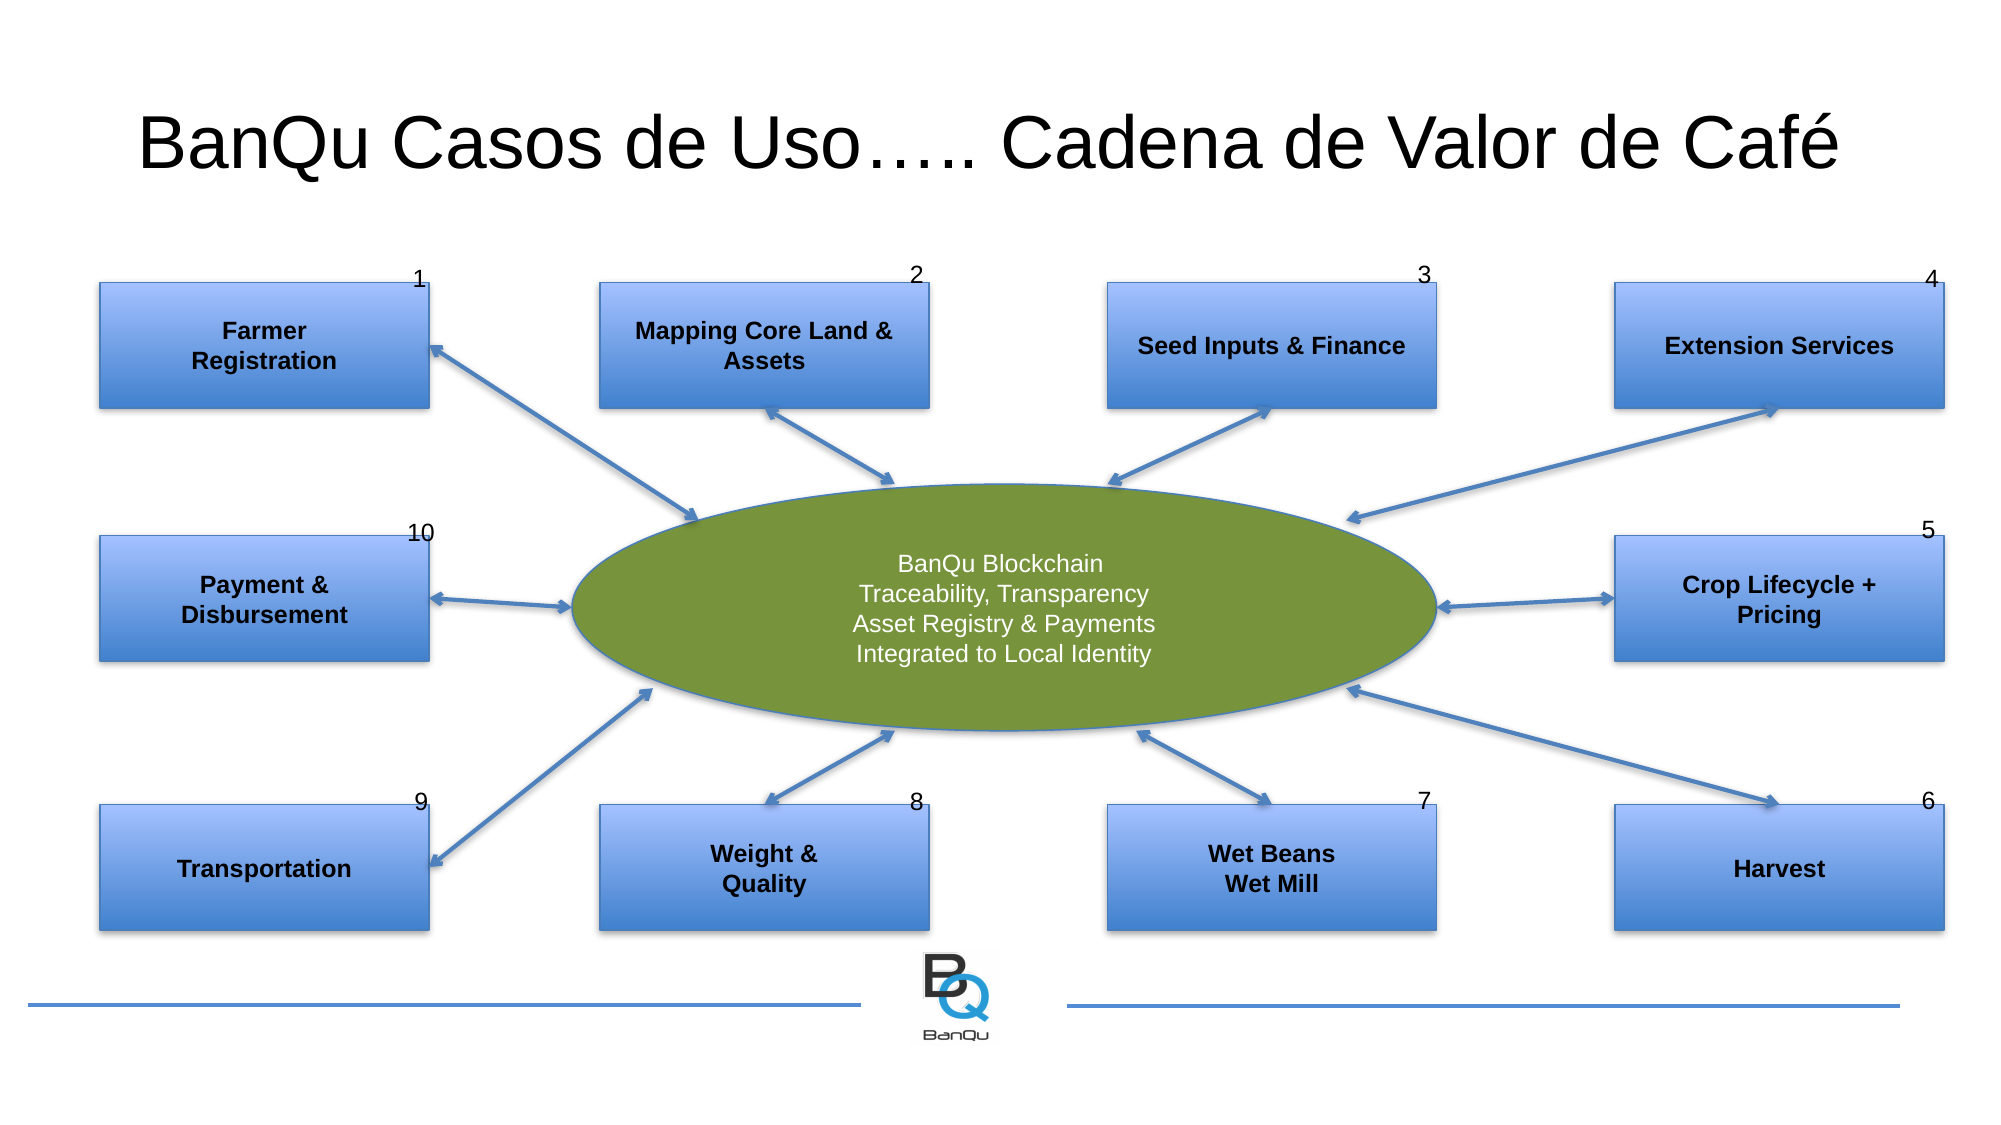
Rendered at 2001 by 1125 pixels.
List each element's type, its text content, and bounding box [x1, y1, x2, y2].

text_box 7 [1402, 813, 1447, 822]
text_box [428, 597, 573, 608]
picture [909, 948, 1000, 1046]
text_box 6 [1906, 776, 1951, 822]
text_box BanQu Blockchain Traceability, Transparency Asset Registry & Payments Integrated to Local Identity [572, 483, 1437, 732]
text_box Farmer Registration [99, 282, 430, 409]
text_box 10 [392, 508, 451, 554]
text_box 4 [1910, 255, 1955, 301]
text_box Harvest [1614, 804, 1945, 931]
text_box Payment & Disbursement [99, 535, 430, 662]
text_box Weight & Quality [599, 804, 930, 931]
title BanQu Casos de Uso….. Cadena de Valor de Café [99, 45, 1900, 233]
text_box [764, 730, 896, 805]
text_box 3 [1402, 250, 1447, 296]
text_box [1135, 730, 1273, 805]
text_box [1345, 687, 1780, 805]
text_box 8 [895, 777, 939, 823]
text_box Crop Lifecycle + Pricing [1614, 535, 1945, 662]
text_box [764, 407, 896, 485]
text_box Mapping Core Land & Assets [599, 282, 930, 409]
text_box 1 [397, 255, 442, 301]
text_box Wet Beans Wet Mill [1107, 804, 1437, 931]
text_box 9 [399, 777, 423, 823]
text_box Seed Inputs & Finance [1107, 282, 1437, 409]
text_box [428, 344, 699, 521]
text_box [1345, 407, 1780, 521]
text_box 5 [1906, 505, 1951, 551]
text_box Transportation [99, 804, 430, 931]
text_box Extension Services [1614, 282, 1945, 409]
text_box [428, 687, 654, 868]
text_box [1436, 597, 1616, 608]
text_box 2 [895, 250, 939, 296]
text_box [1107, 407, 1273, 485]
